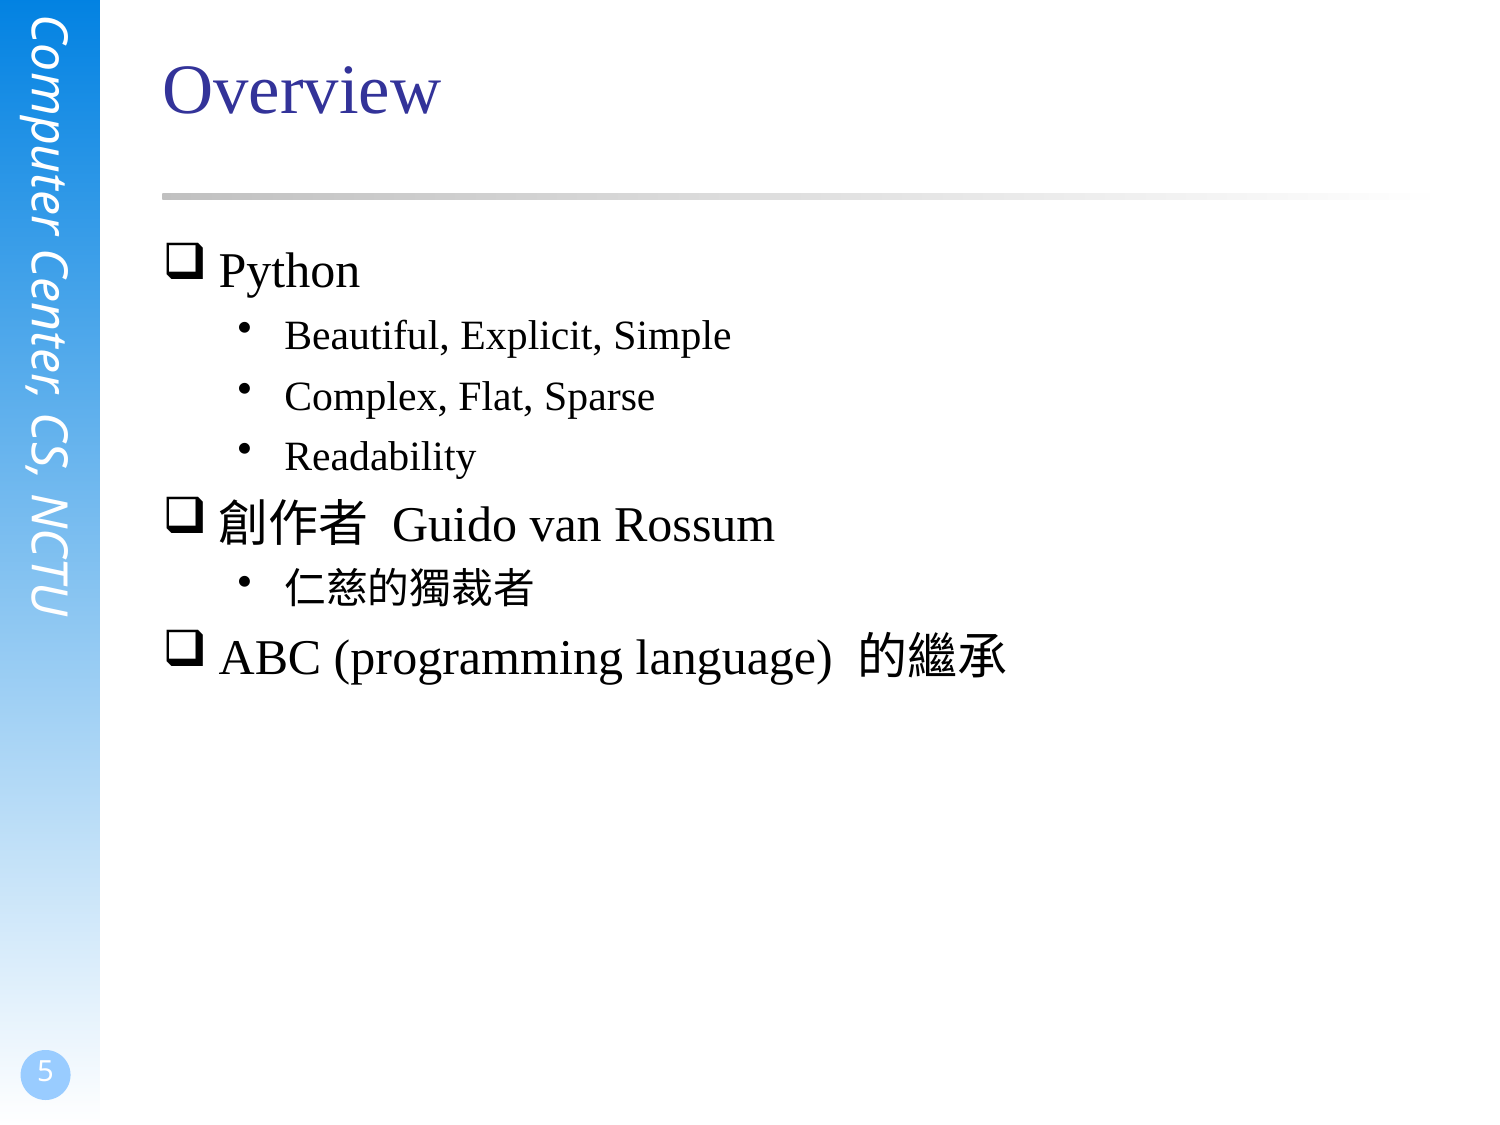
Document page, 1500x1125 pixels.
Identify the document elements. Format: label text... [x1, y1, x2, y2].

list Python Beautiful, Explicit, Simple Complex, Flat, Sparse Readability 創作者 Guido van Rossum 仁慈的獨裁者 ABC (programming language) 的繼承 [162, 237, 1438, 1000]
title Overview [162, 42, 1438, 231]
